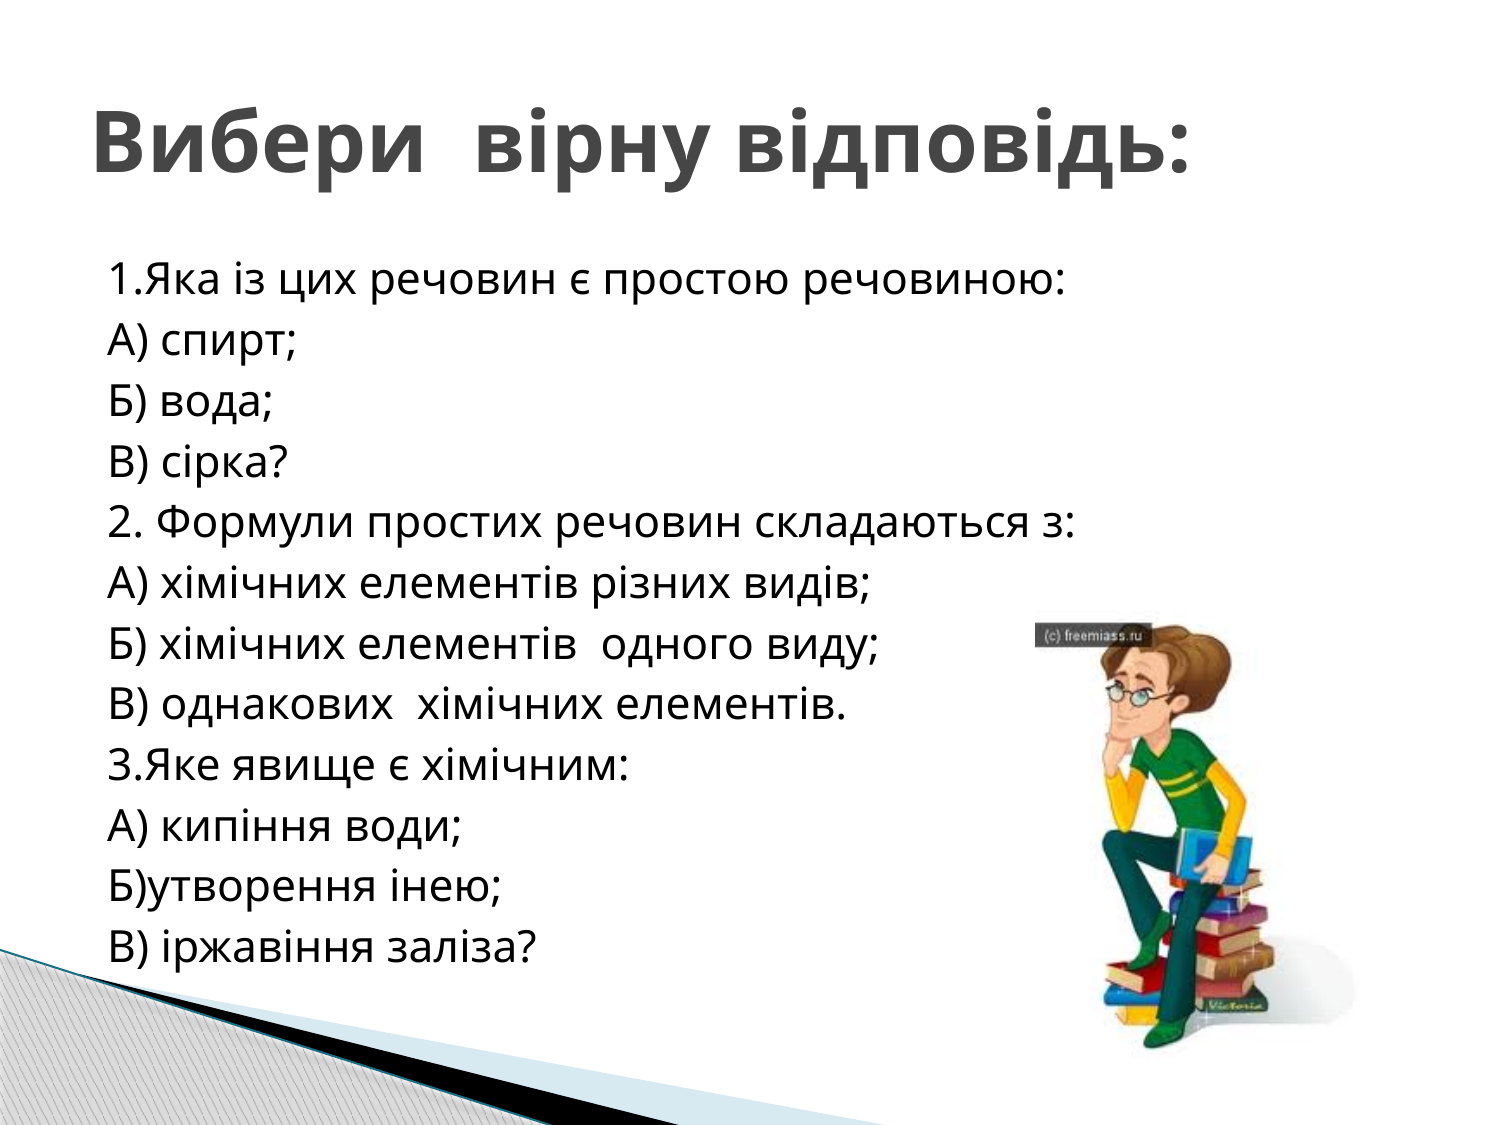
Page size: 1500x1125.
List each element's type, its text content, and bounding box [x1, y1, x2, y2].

list 1.Яка із цих речовин є простою речовиною: А) спирт; Б) вода; В) сірка? 2. Формули простих речовин складаються з: А) хімічних елементів різних видів; Б) хімічних елементів одного виду; В) однакових хімічних елементів. 3.Яке явище є хімічним: А) кипіння води; Б)утворення інею; В) іржавіння заліза? [75, 243, 1425, 986]
picture [1034, 597, 1360, 1064]
title Вибери вірну відповідь: [75, 45, 1425, 233]
